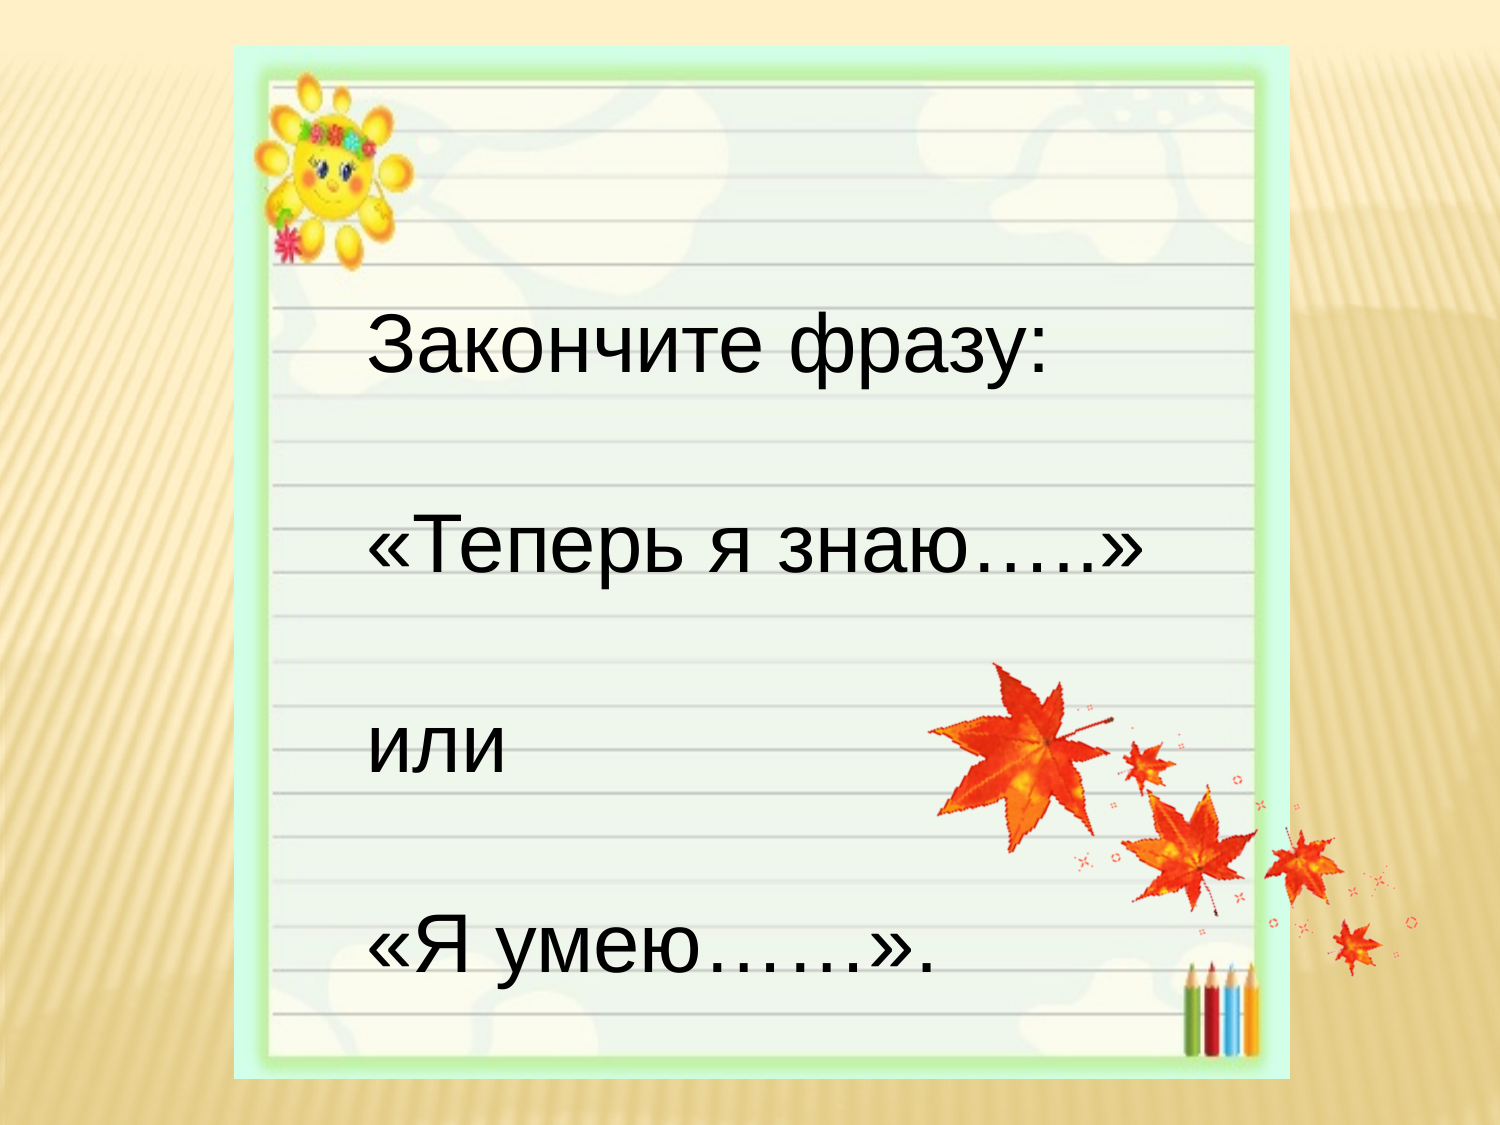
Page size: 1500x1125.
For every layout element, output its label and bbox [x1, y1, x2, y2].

picture [234, 46, 1290, 1112]
picture [1291, 771, 1470, 1045]
